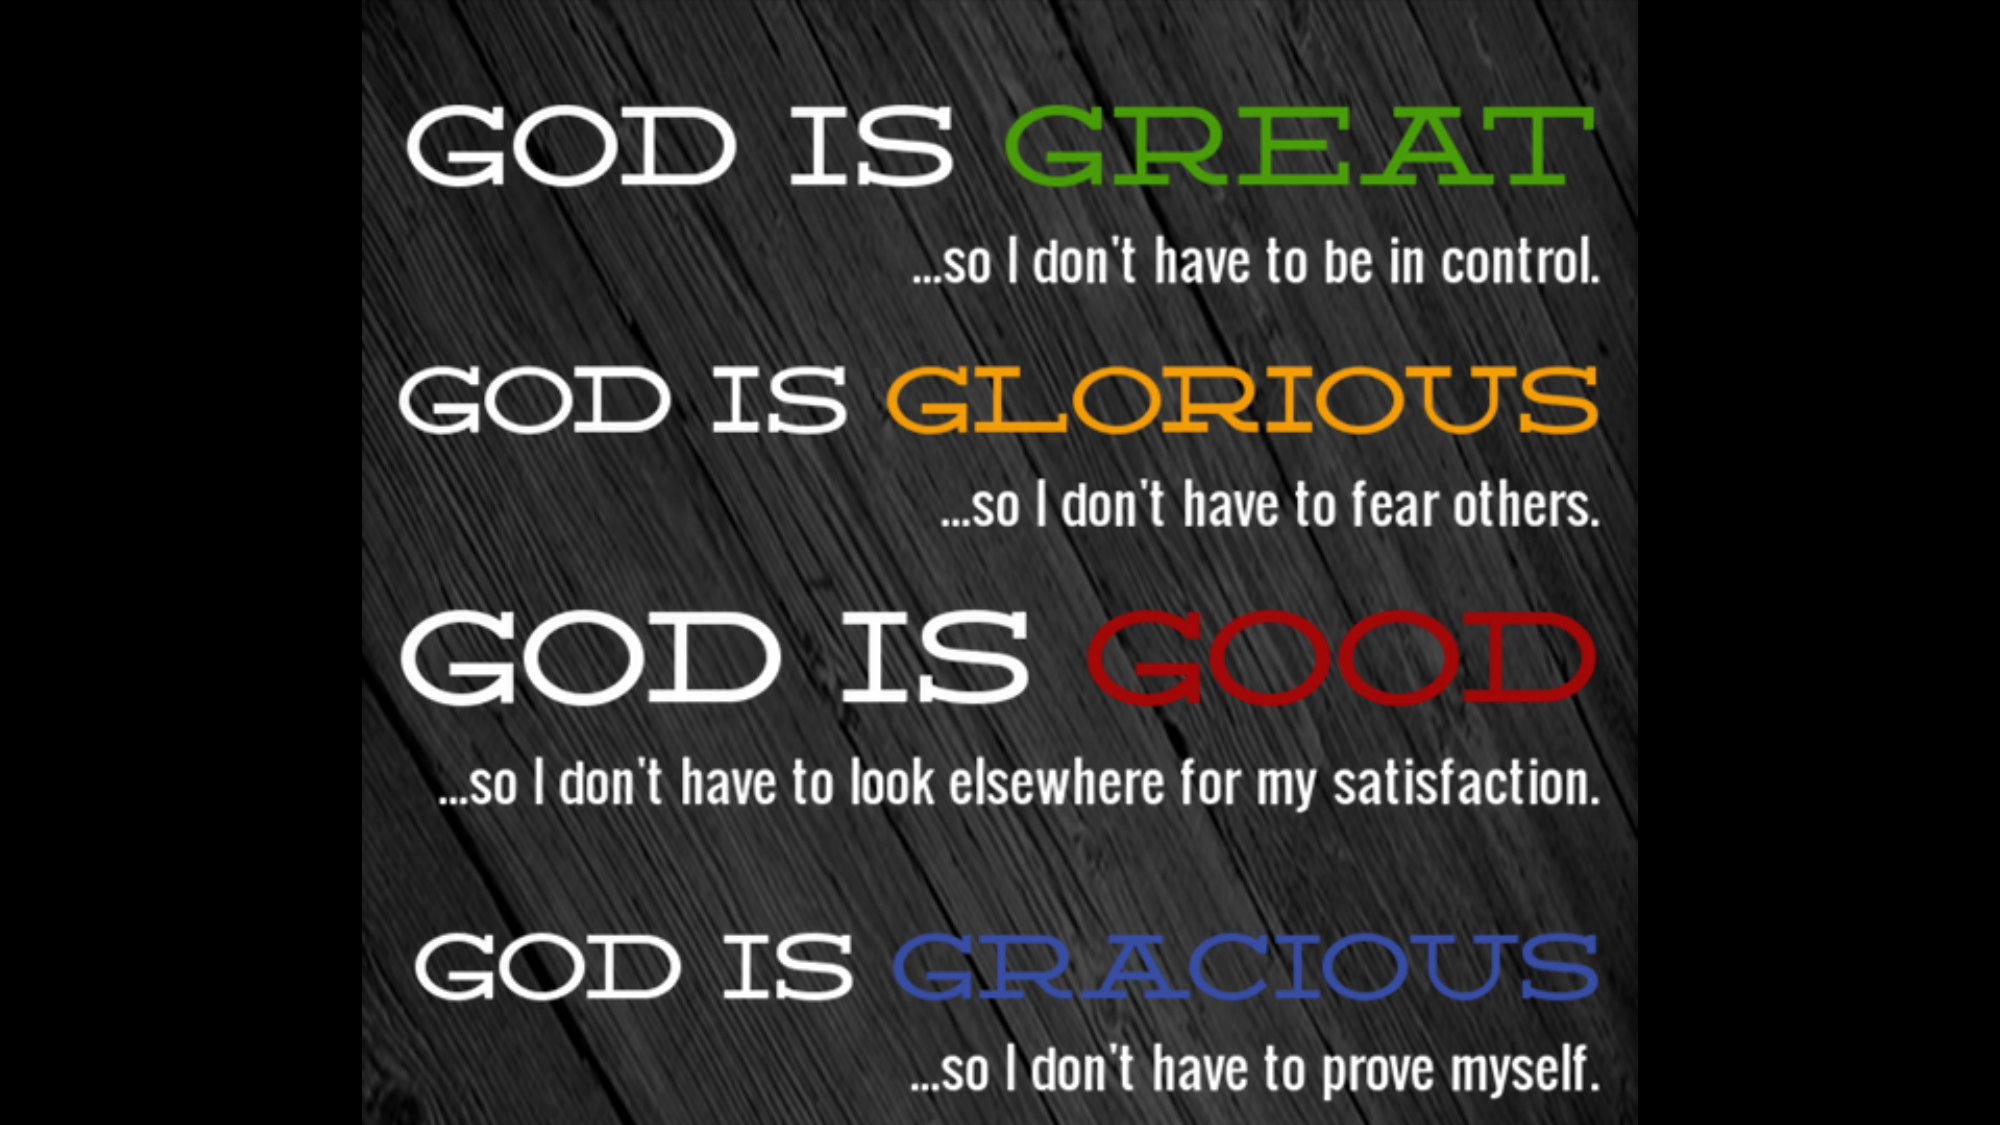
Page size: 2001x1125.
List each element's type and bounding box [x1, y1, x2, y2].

picture [361, 0, 1638, 1125]
